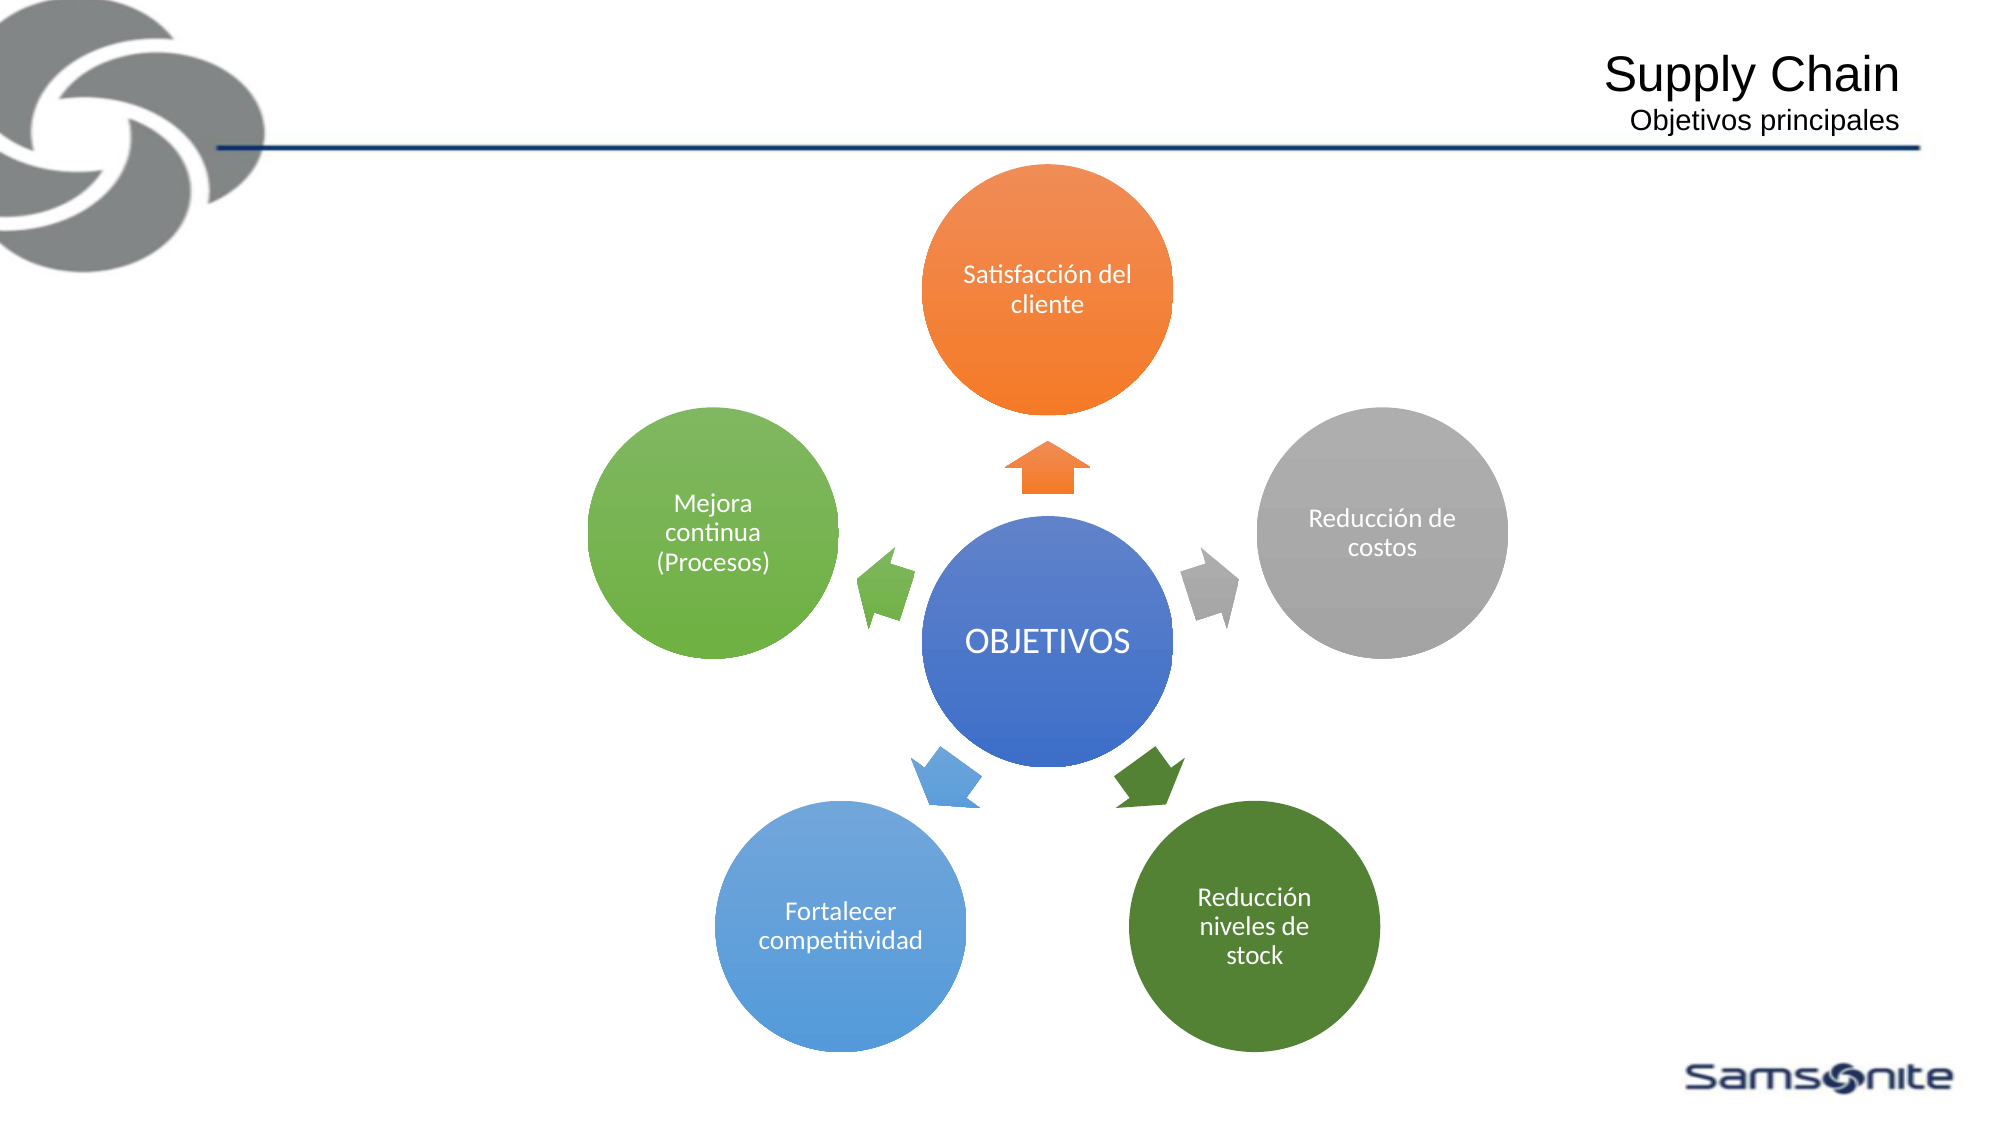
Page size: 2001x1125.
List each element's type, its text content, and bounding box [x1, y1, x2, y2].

picture [0, 0, 2001, 1125]
text_box Supply Chain Objetivos principales [1588, 33, 1916, 144]
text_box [381, 163, 1715, 1053]
